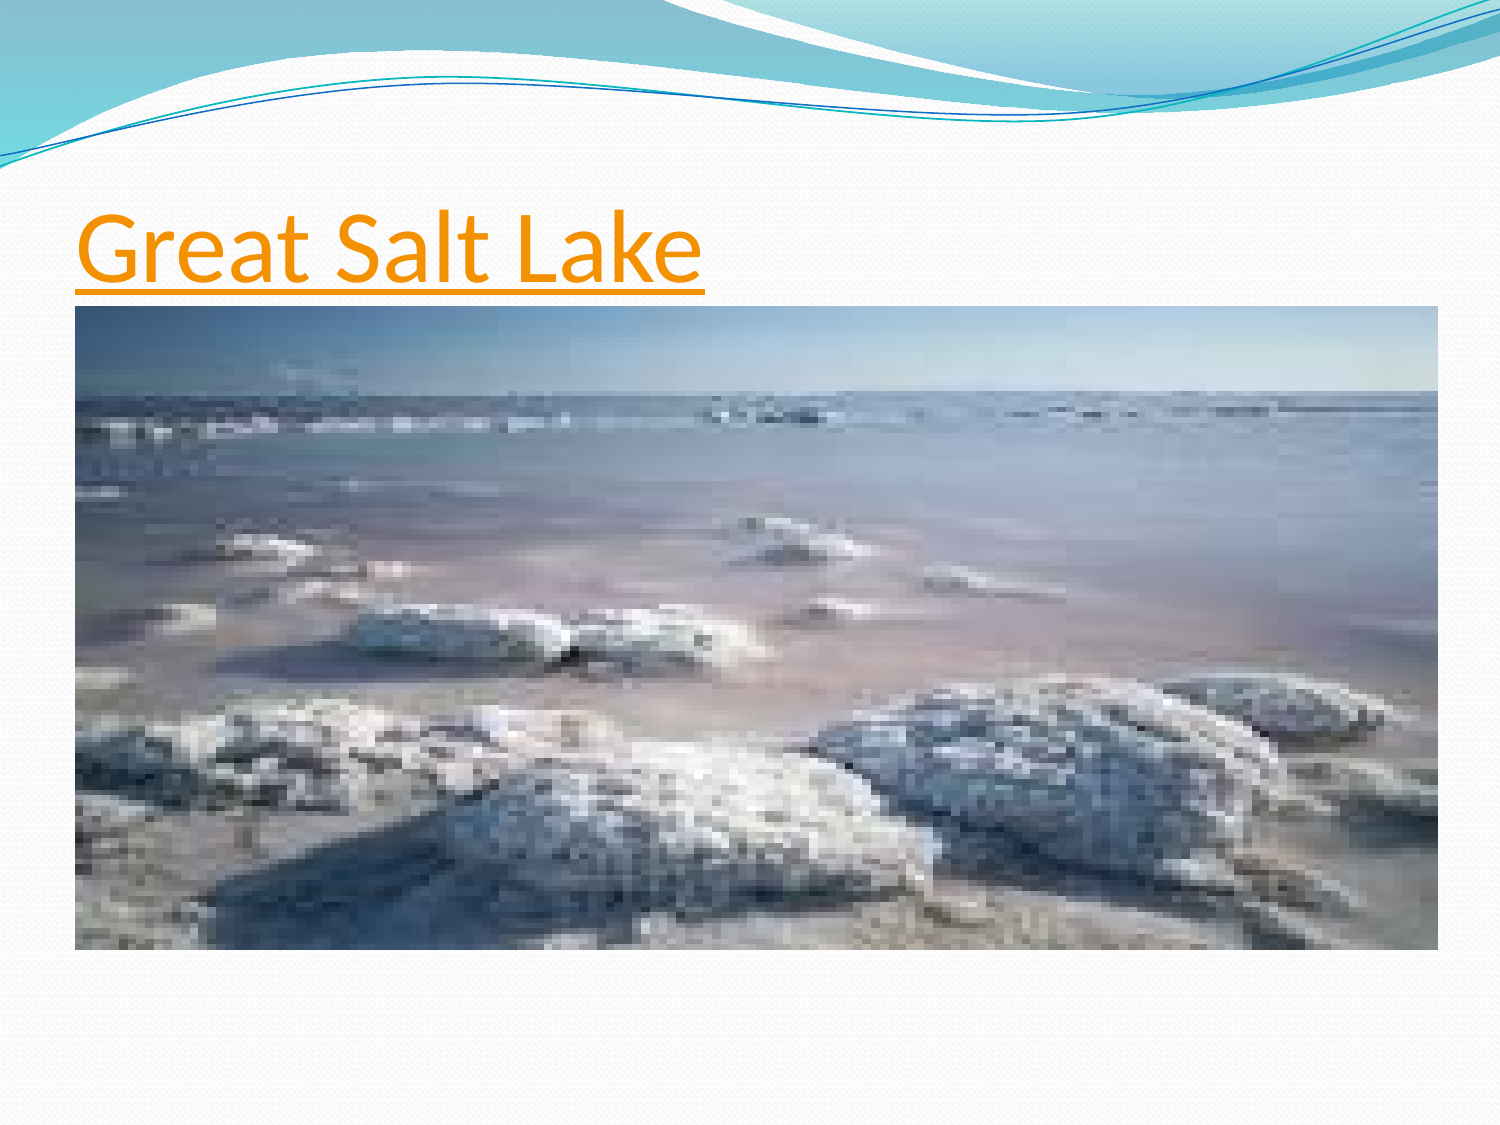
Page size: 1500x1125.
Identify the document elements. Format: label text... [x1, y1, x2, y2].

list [74, 306, 1438, 951]
title Great Salt Lake [75, 115, 1425, 303]
